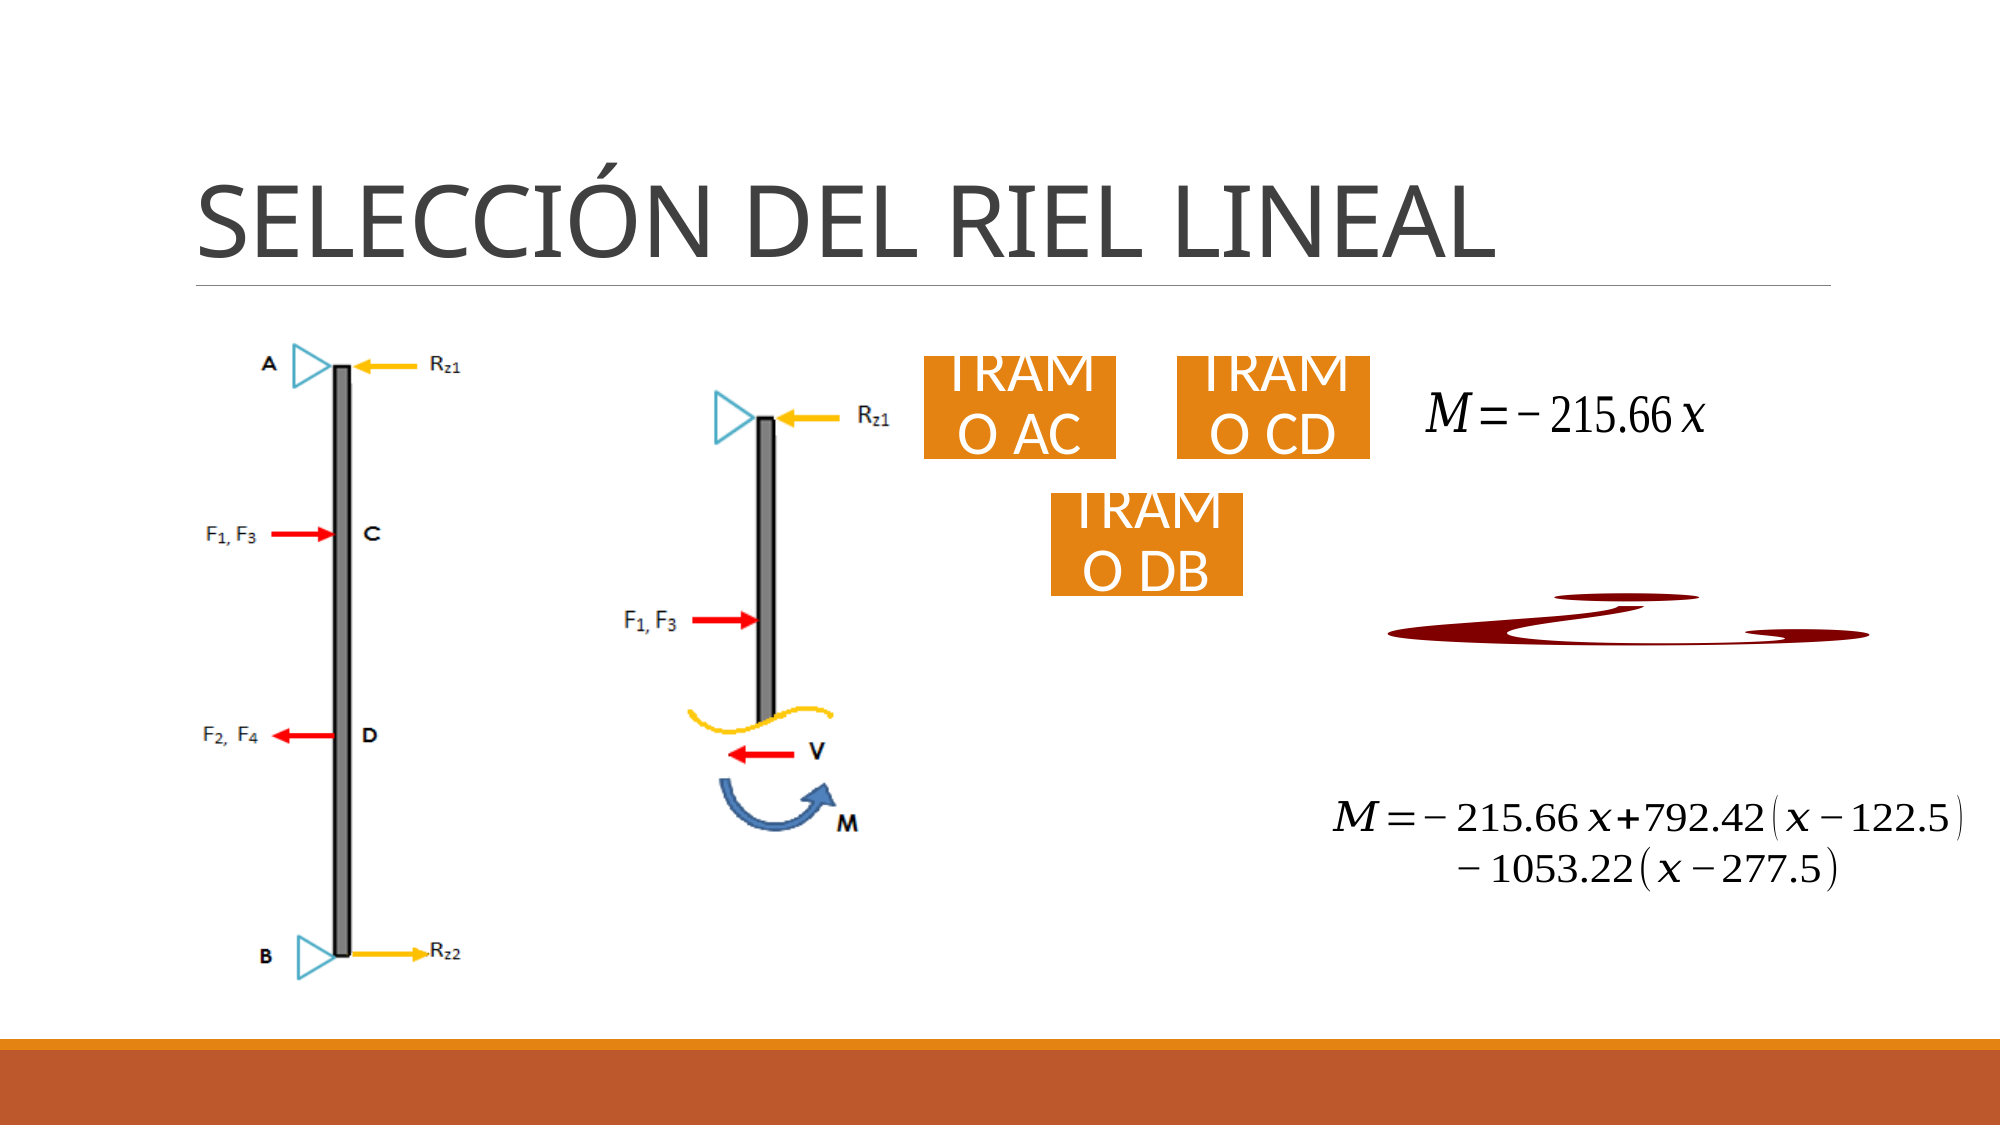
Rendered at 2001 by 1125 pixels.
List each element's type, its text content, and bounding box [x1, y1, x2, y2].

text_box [921, 354, 1372, 891]
picture [596, 384, 921, 861]
picture [179, 338, 485, 1019]
title SELECCIÓN DEL RIEL LINEAL [180, 47, 1830, 285]
